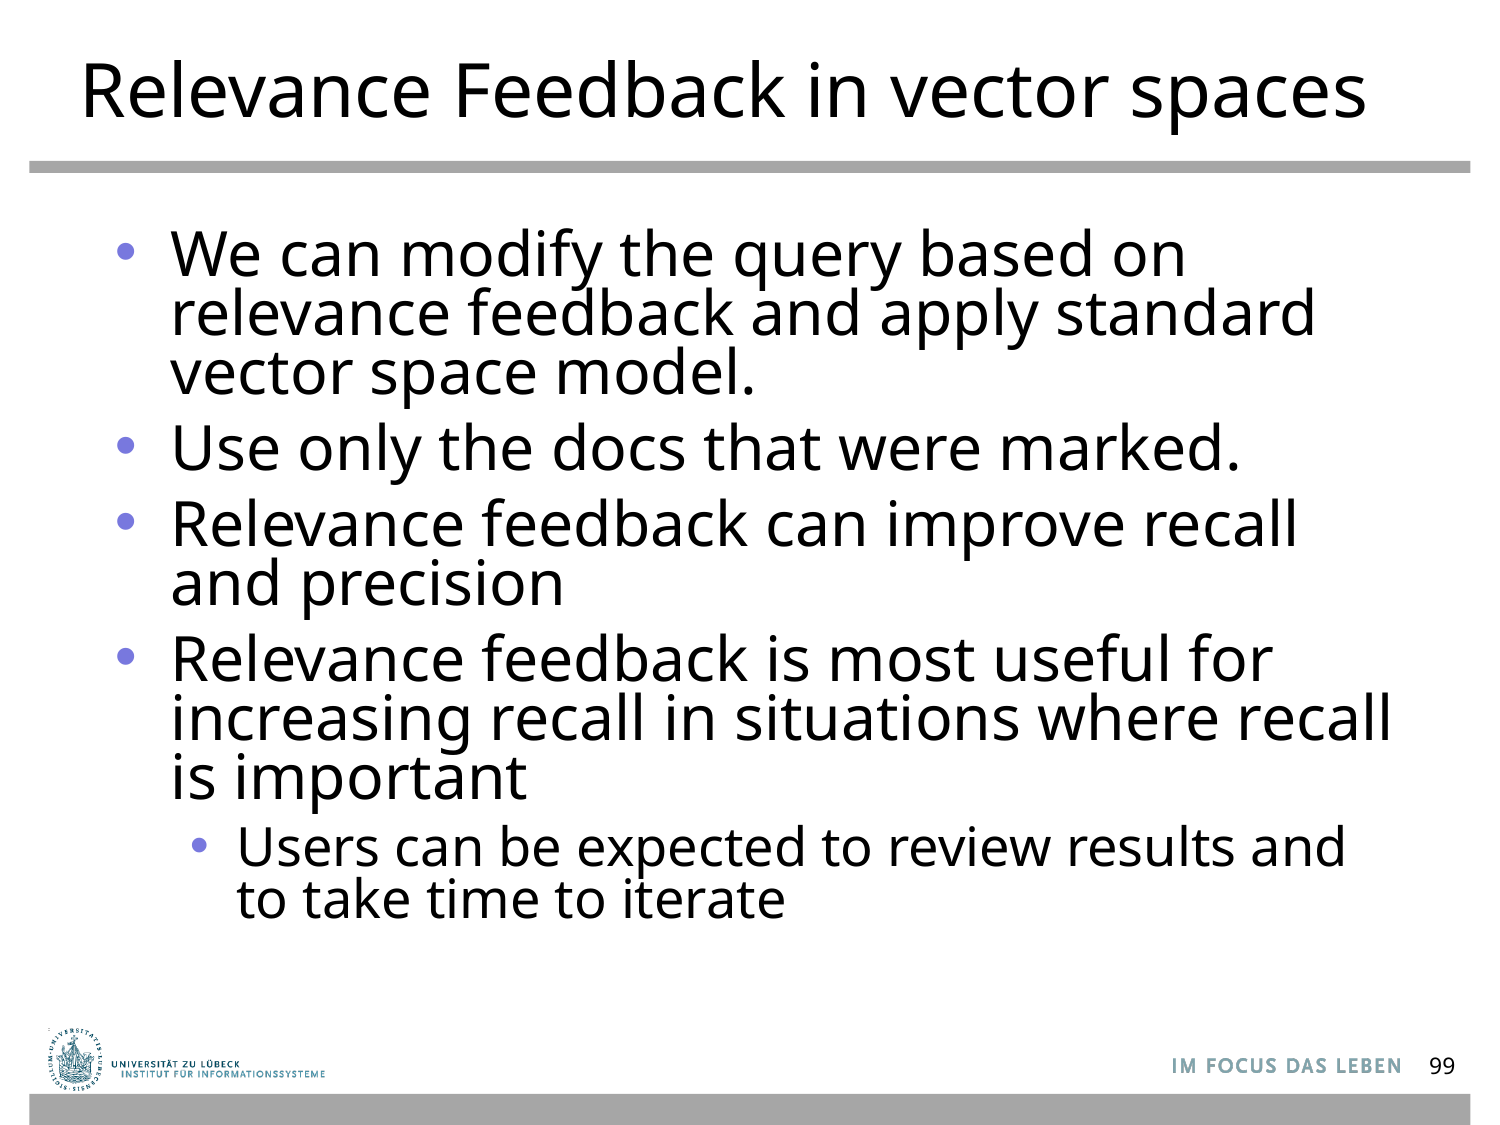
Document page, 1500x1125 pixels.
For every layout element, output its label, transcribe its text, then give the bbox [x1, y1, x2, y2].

text_box Relevance Feedback in vector spaces [64, 0, 1488, 208]
text_box 99 [1305, 1044, 1471, 1077]
text_box We can modify the query based on relevance feedback and apply standard vector space model. Use only the docs that were marked. Relevance feedback can improve recall and precision Relevance feedback is most useful for increasing recall in situations where recall is important Users can be expected to review results and to take time to iterate [100, 208, 1426, 982]
picture [1173, 1058, 1305, 1073]
